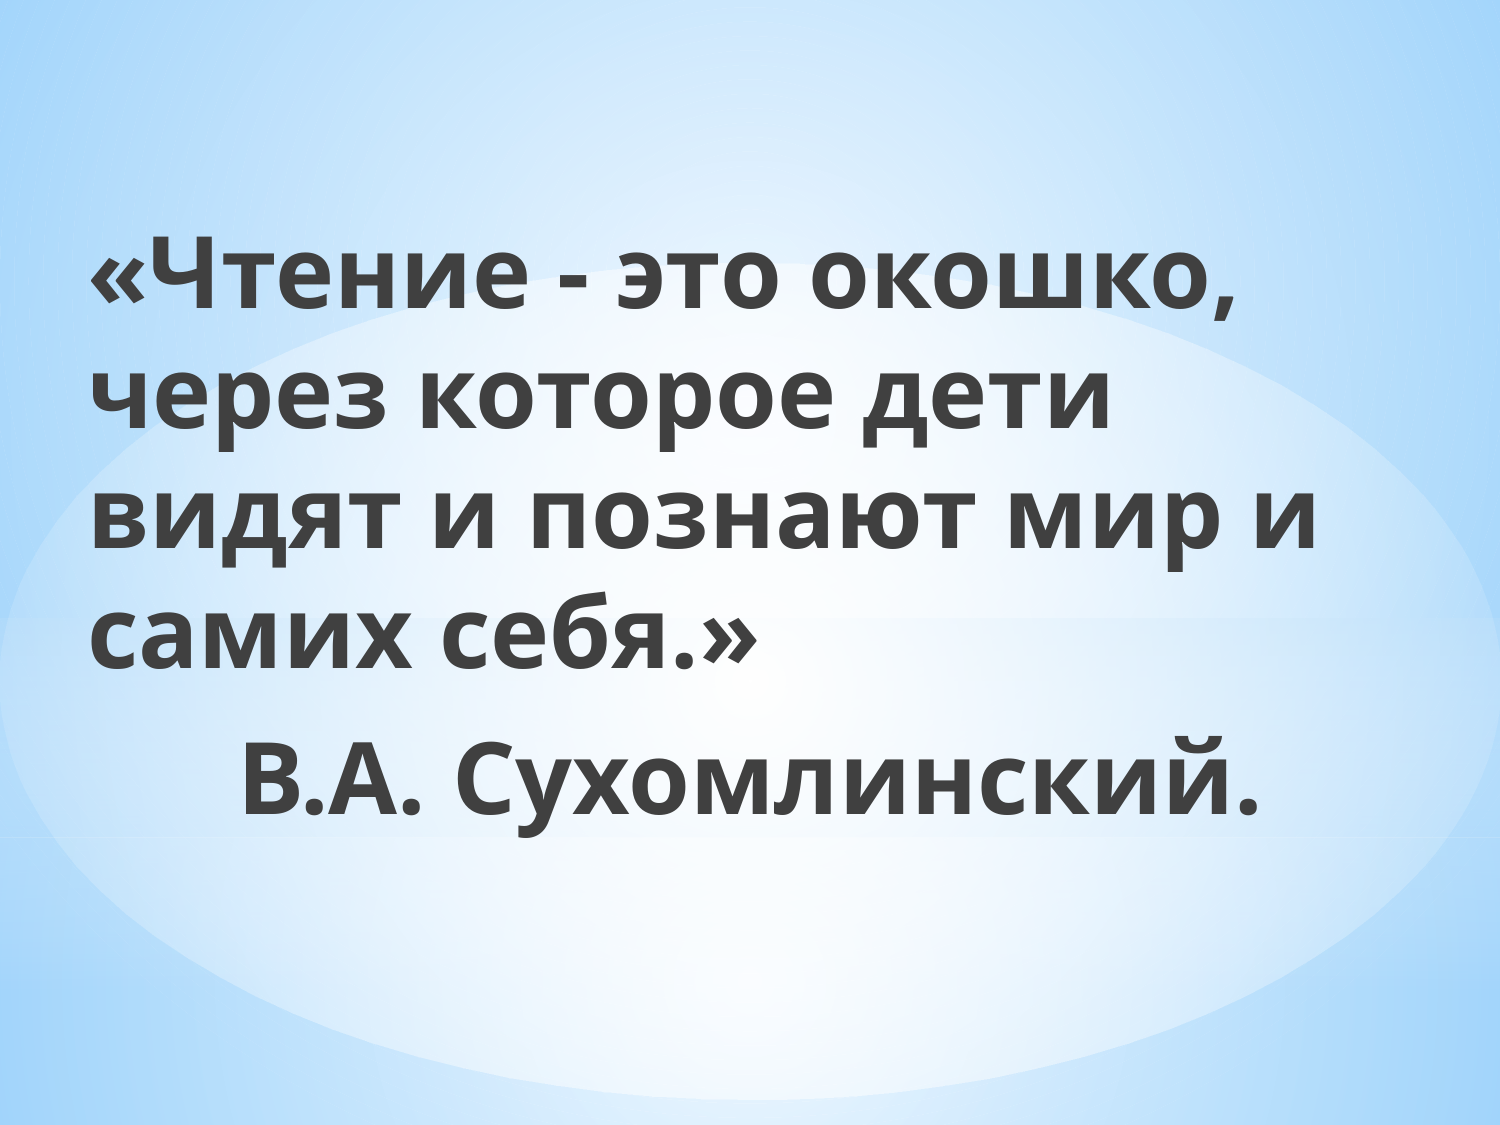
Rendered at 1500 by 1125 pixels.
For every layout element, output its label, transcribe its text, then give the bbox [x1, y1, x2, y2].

list «Чтение - это окошко, через которое дети видят и познают мир и самих себя.» В.А. Сухомлинский. [64, 54, 1471, 988]
